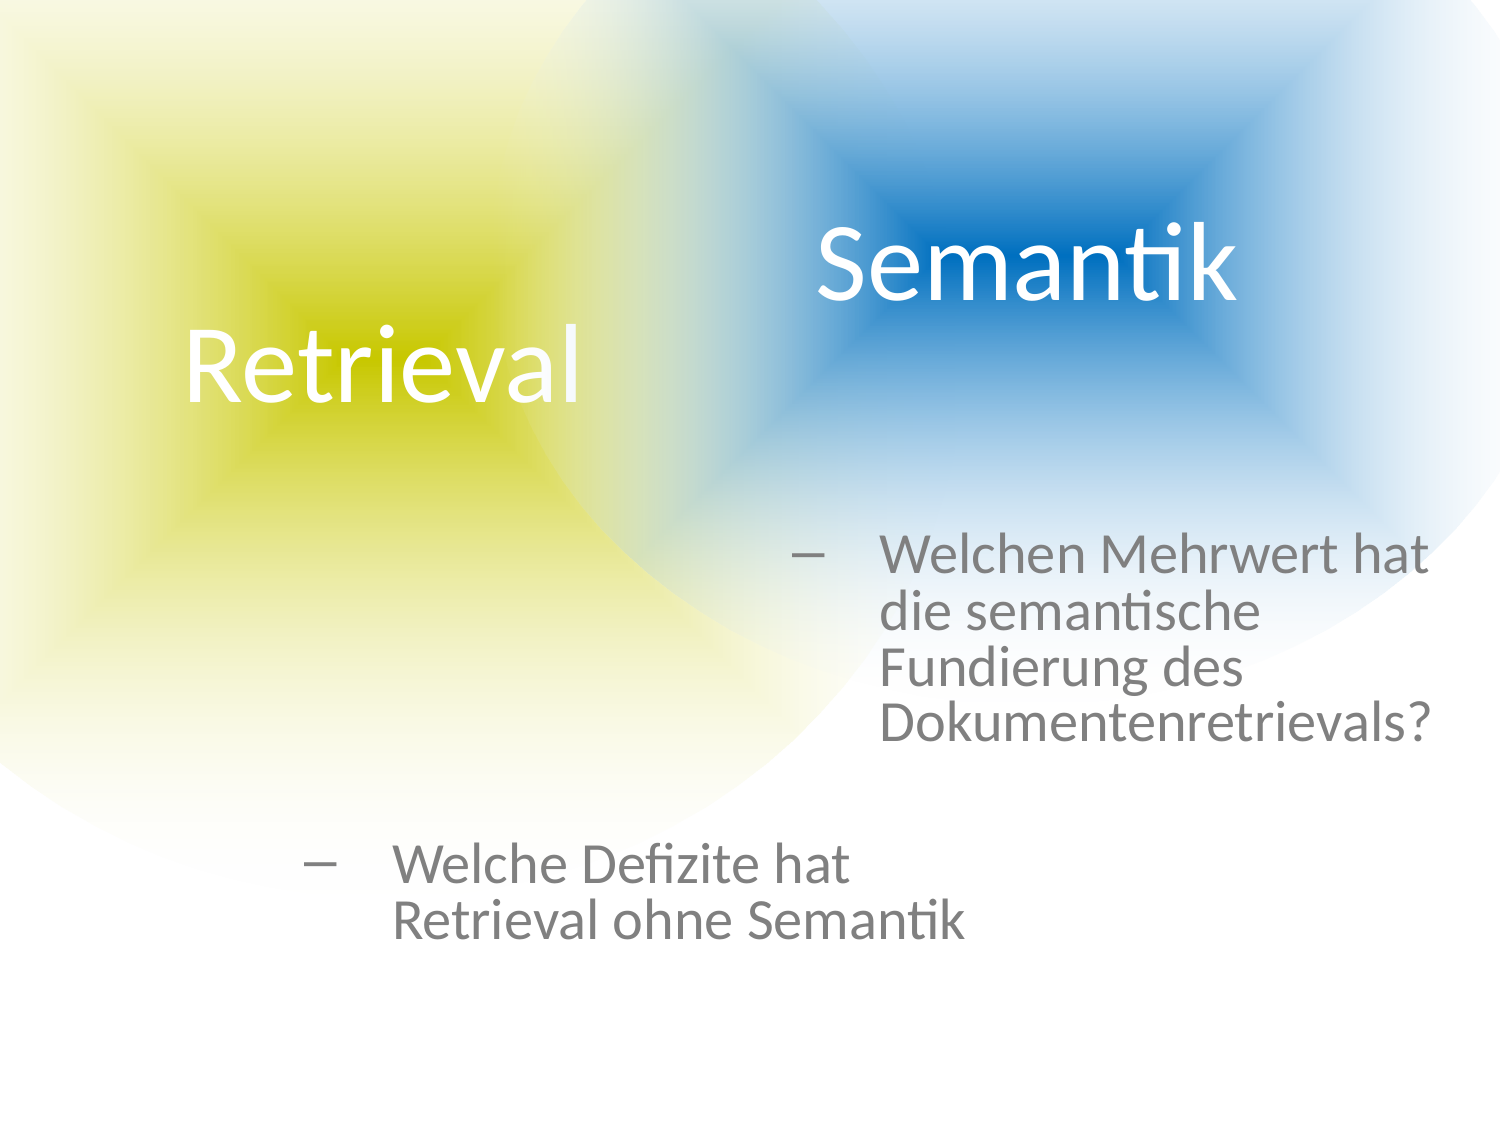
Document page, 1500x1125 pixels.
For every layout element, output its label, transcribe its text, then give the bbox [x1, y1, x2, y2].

text_box Welchen Mehrwert hat die semantische Fundierung des Dokumentenretrievals? [702, 521, 1453, 829]
text_box Semantik [490, 0, 1500, 613]
text_box Retrieval [0, 0, 702, 847]
text_box Welche Defizite hat Retrieval ohne Semantik [53, 805, 1158, 985]
